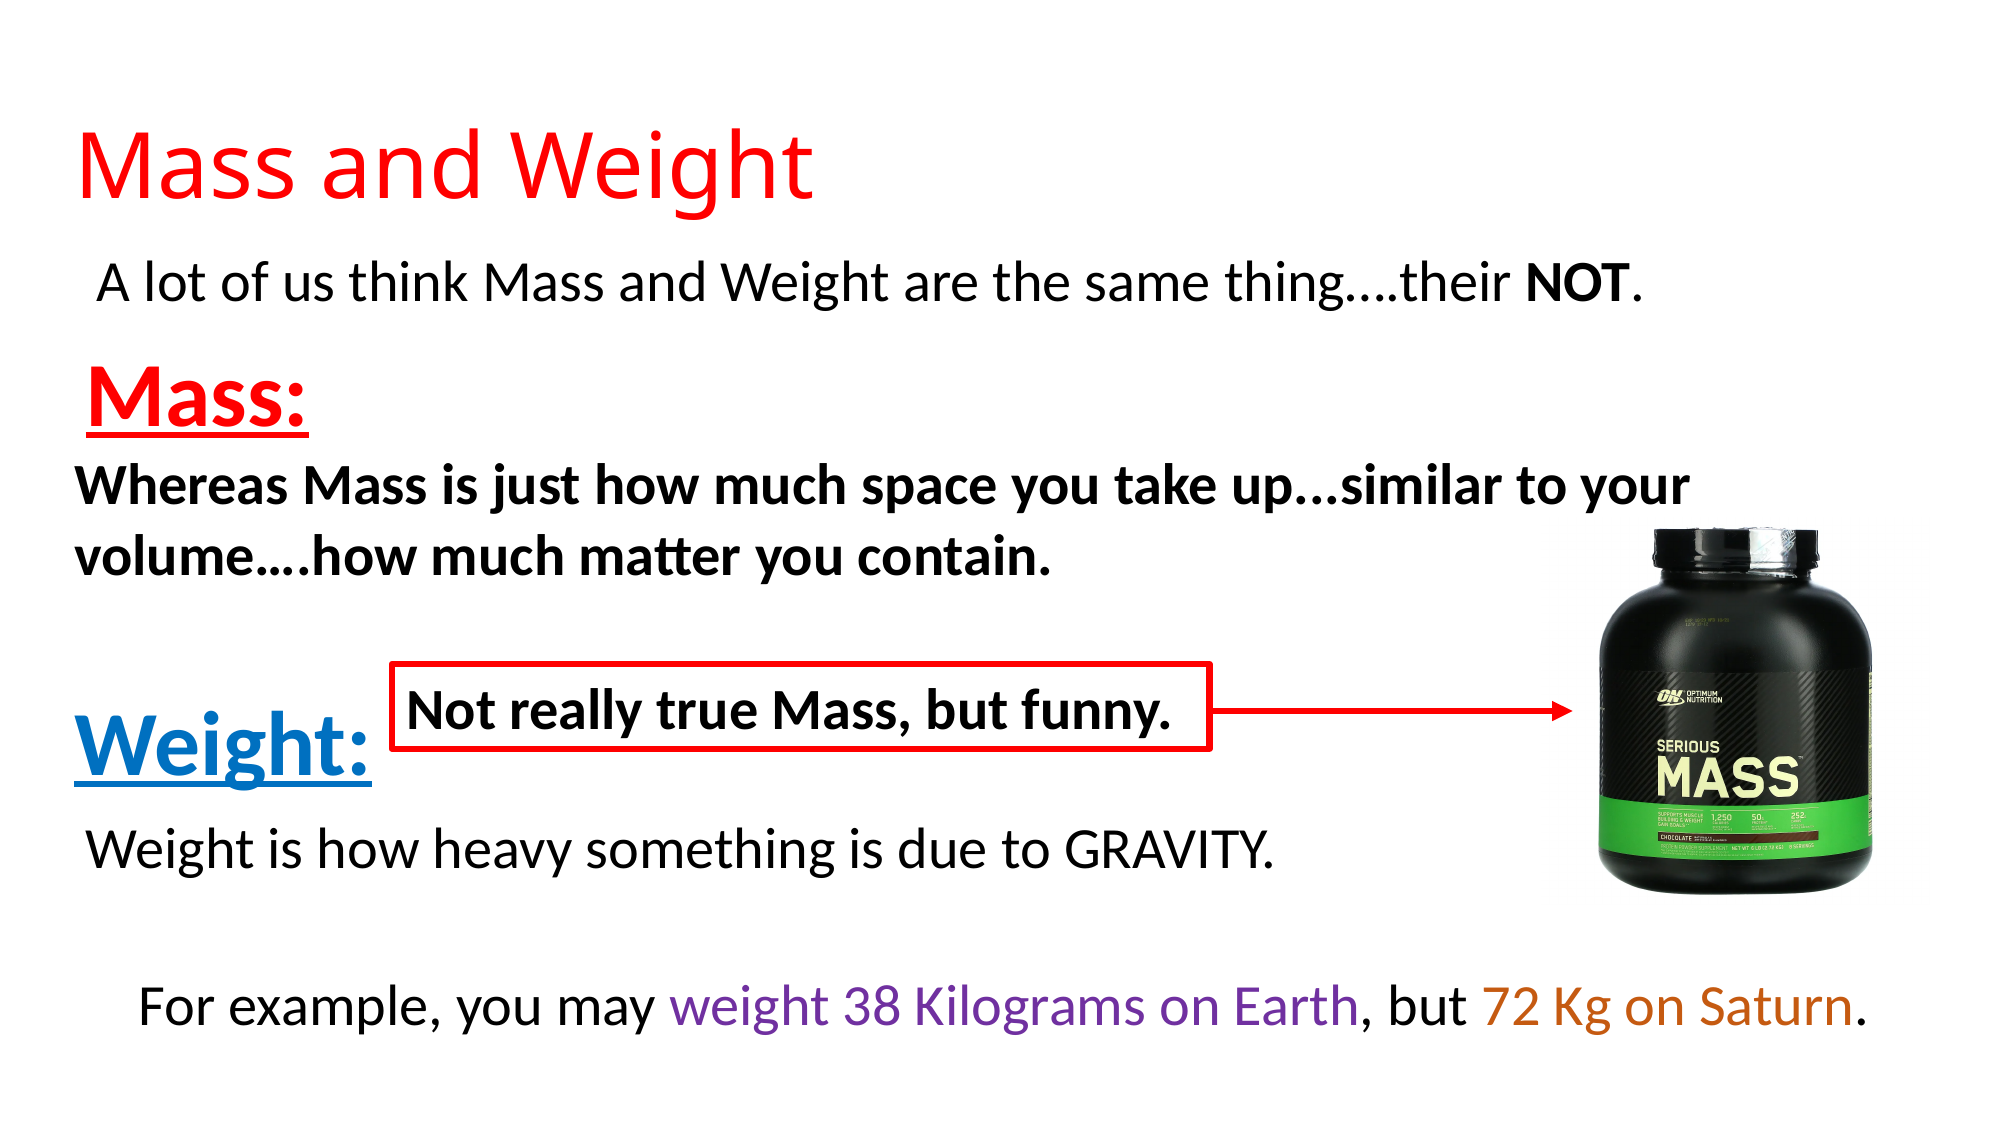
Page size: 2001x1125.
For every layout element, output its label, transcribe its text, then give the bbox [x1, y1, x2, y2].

text_box A lot of us think Mass and Weight are the same thing….their NOT. [82, 236, 1941, 321]
text_box Weight: [59, 676, 417, 802]
title Mass and Weight [59, 59, 1953, 278]
text_box Not really true Mass, but funny. [391, 664, 1210, 749]
text_box Weight is how heavy something is due to GRAVITY. [70, 802, 1312, 888]
picture [1541, 517, 1930, 905]
text_box Whereas Mass is just how much space you take up...similar to your volume….how much matter you contain. [59, 439, 1888, 594]
text_box Mass: [70, 327, 359, 439]
text_box For example, you may weight 38 Kilograms on Earth, but 72 Kg on Saturn. [124, 960, 1899, 1045]
